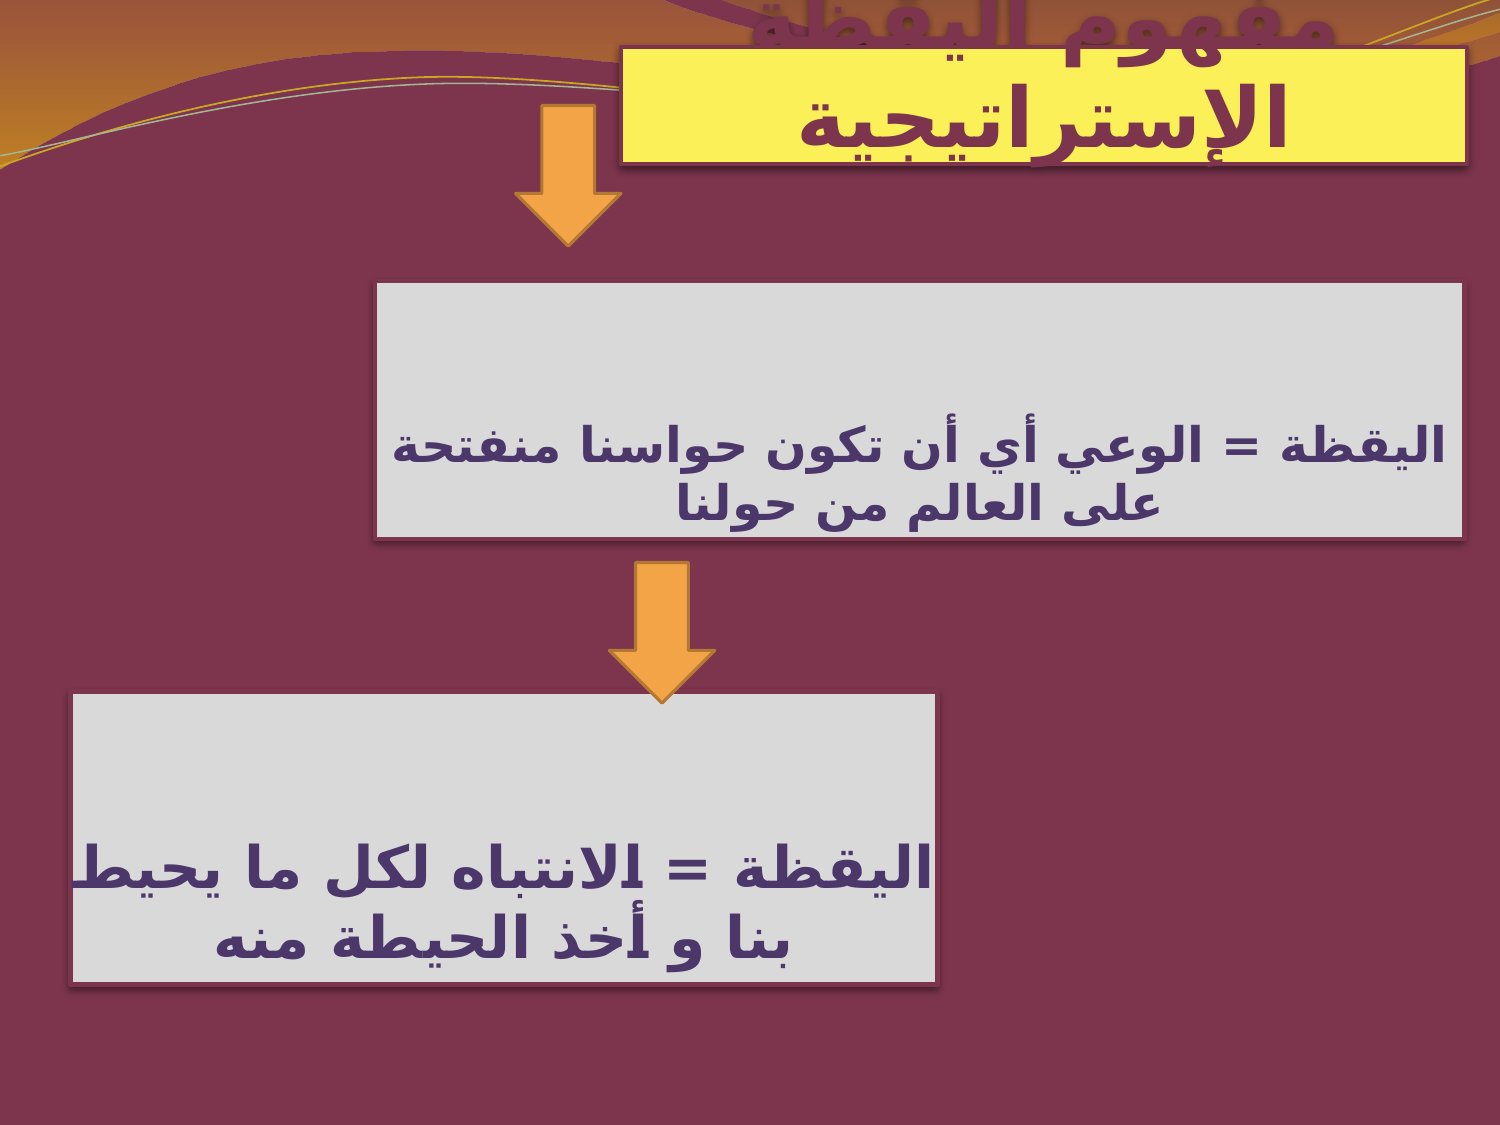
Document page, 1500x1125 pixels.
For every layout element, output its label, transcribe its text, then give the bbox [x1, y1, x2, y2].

title مفهوم اليقظة الإستراتيجية [621, 46, 1468, 164]
text_box اليقظة = الوعي أي أن تكون حواسنا منفتحة على العالم من حولنا [374, 280, 1466, 540]
text_box [514, 103, 623, 248]
text_box [607, 560, 717, 705]
text_box اليقظة = الانتباه لكل ما يحيط بنا و أخذ الحيطة منه [70, 691, 938, 985]
